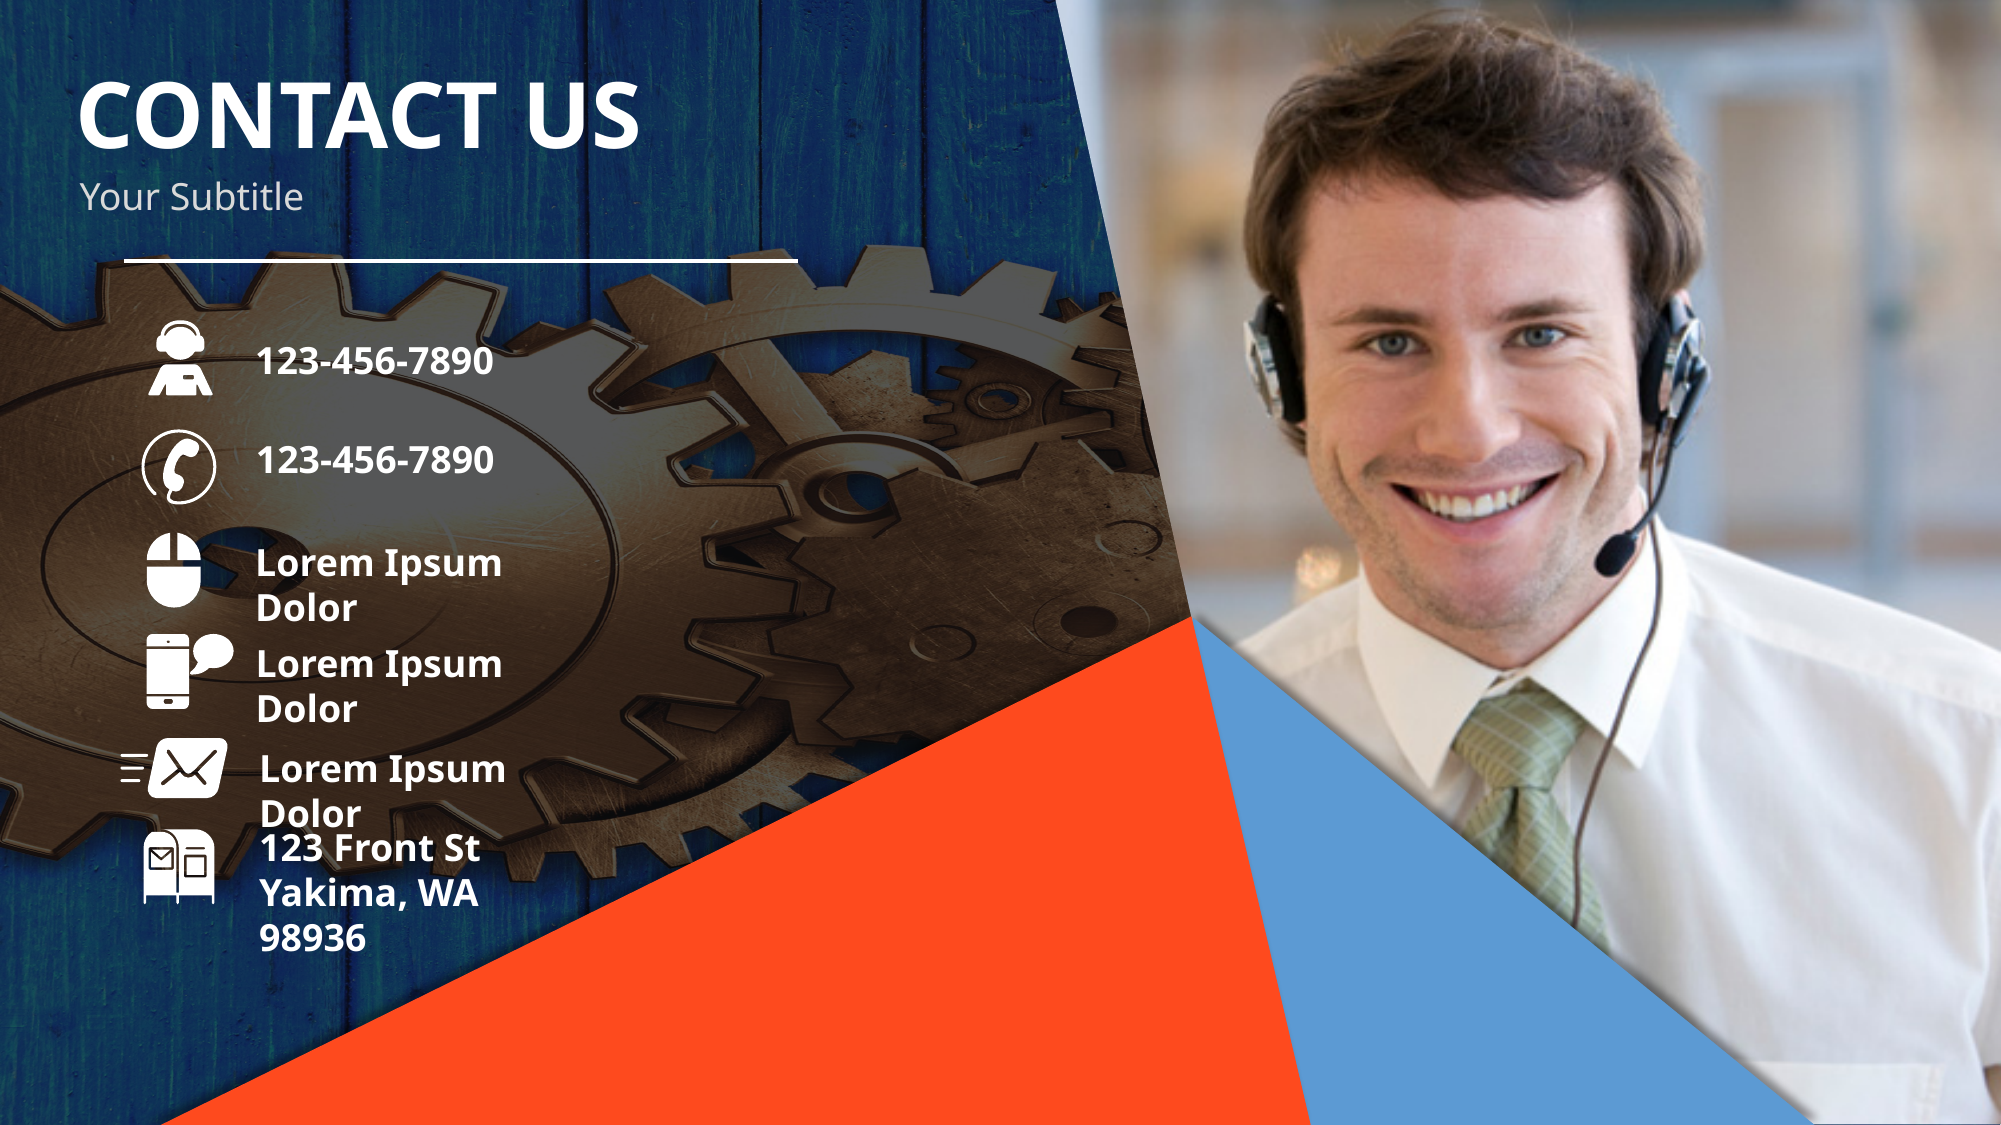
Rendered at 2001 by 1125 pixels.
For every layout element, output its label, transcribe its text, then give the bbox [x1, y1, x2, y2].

text_box [1054, 0, 2000, 1125]
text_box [148, 320, 213, 396]
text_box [146, 633, 234, 709]
text_box Lorem Ipsum Dolor [240, 531, 586, 632]
text_box [146, 532, 171, 561]
text_box [146, 566, 201, 608]
text_box [177, 532, 201, 561]
text_box [158, 614, 1312, 1125]
text_box 123-456-7890 [240, 329, 541, 390]
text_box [60, 49, 1020, 227]
text_box 123-456-7890 [241, 428, 541, 489]
text_box [1195, 617, 1817, 1125]
text_box [141, 429, 217, 505]
text_box Lorem Ipsum Dolor [244, 737, 590, 816]
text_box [143, 829, 215, 905]
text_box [120, 737, 228, 798]
text_box Lorem Ipsum Dolor [240, 632, 586, 738]
text_box 123 Front St Yakima, WA 98936 [244, 816, 590, 967]
